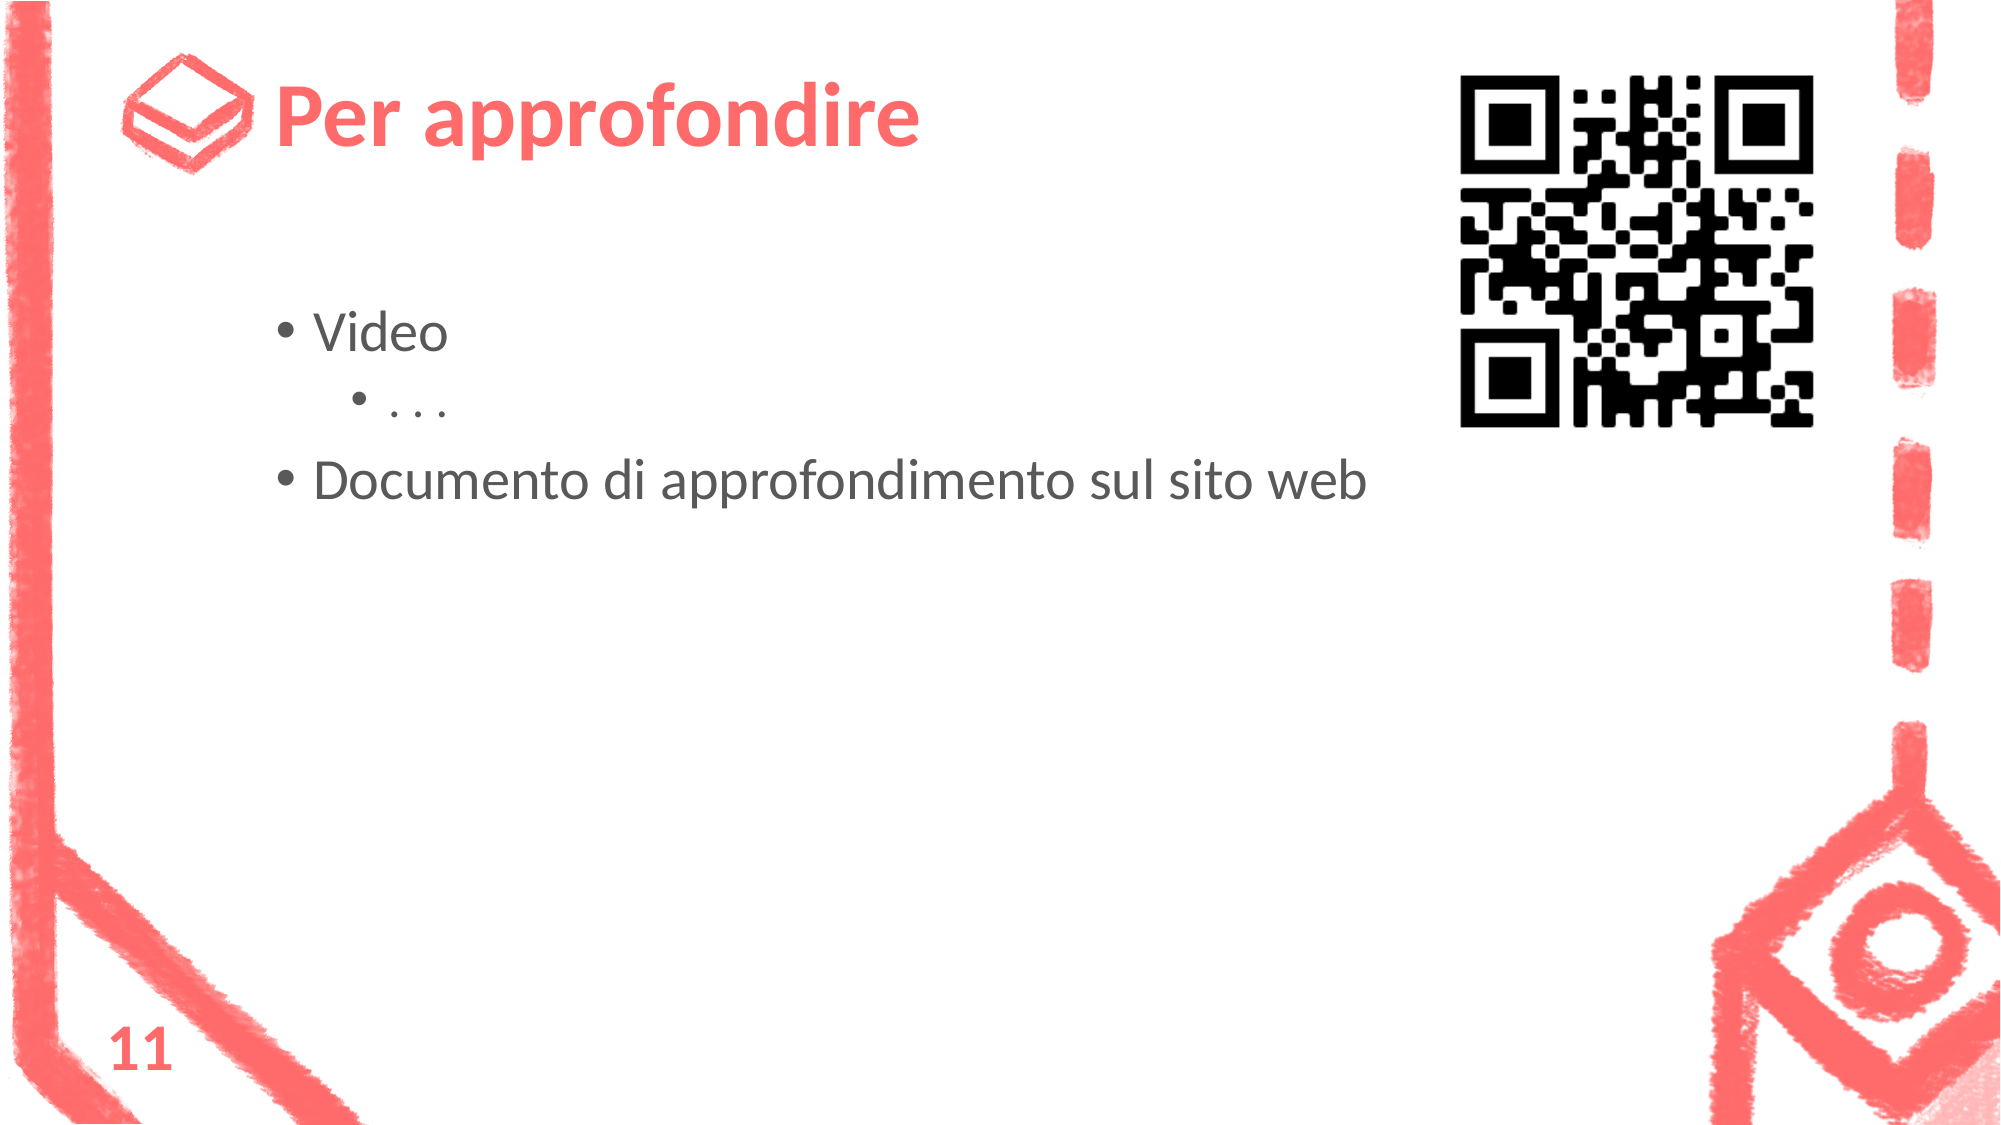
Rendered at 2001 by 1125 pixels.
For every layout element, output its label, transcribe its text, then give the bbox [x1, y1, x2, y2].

picture [1403, 18, 1873, 487]
picture [1705, 0, 2001, 1125]
title Per approfondire [260, 59, 1403, 271]
picture [3, 1, 369, 1125]
list Video . . . Documento di approfondimento sul sito web [260, 293, 1840, 1014]
